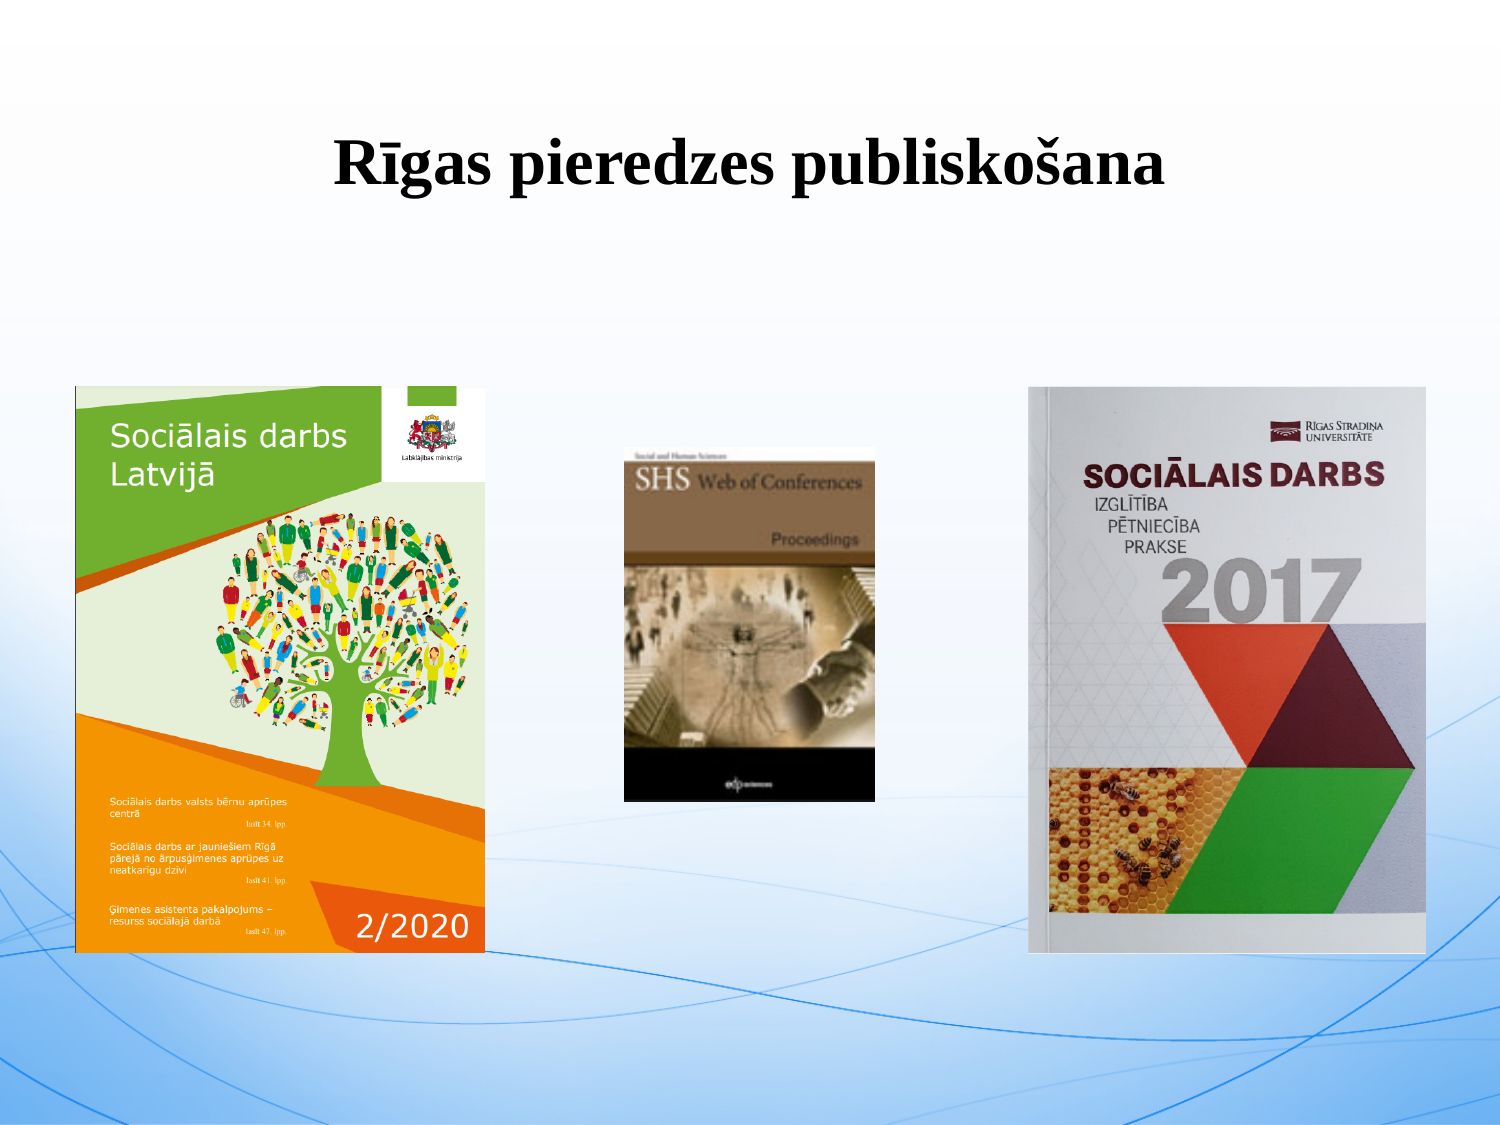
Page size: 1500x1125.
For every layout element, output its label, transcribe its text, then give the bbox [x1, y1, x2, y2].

picture [1027, 386, 1426, 954]
title Rīgas pieredzes publiskošana [75, 55, 1425, 261]
picture [624, 447, 876, 802]
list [74, 385, 486, 953]
